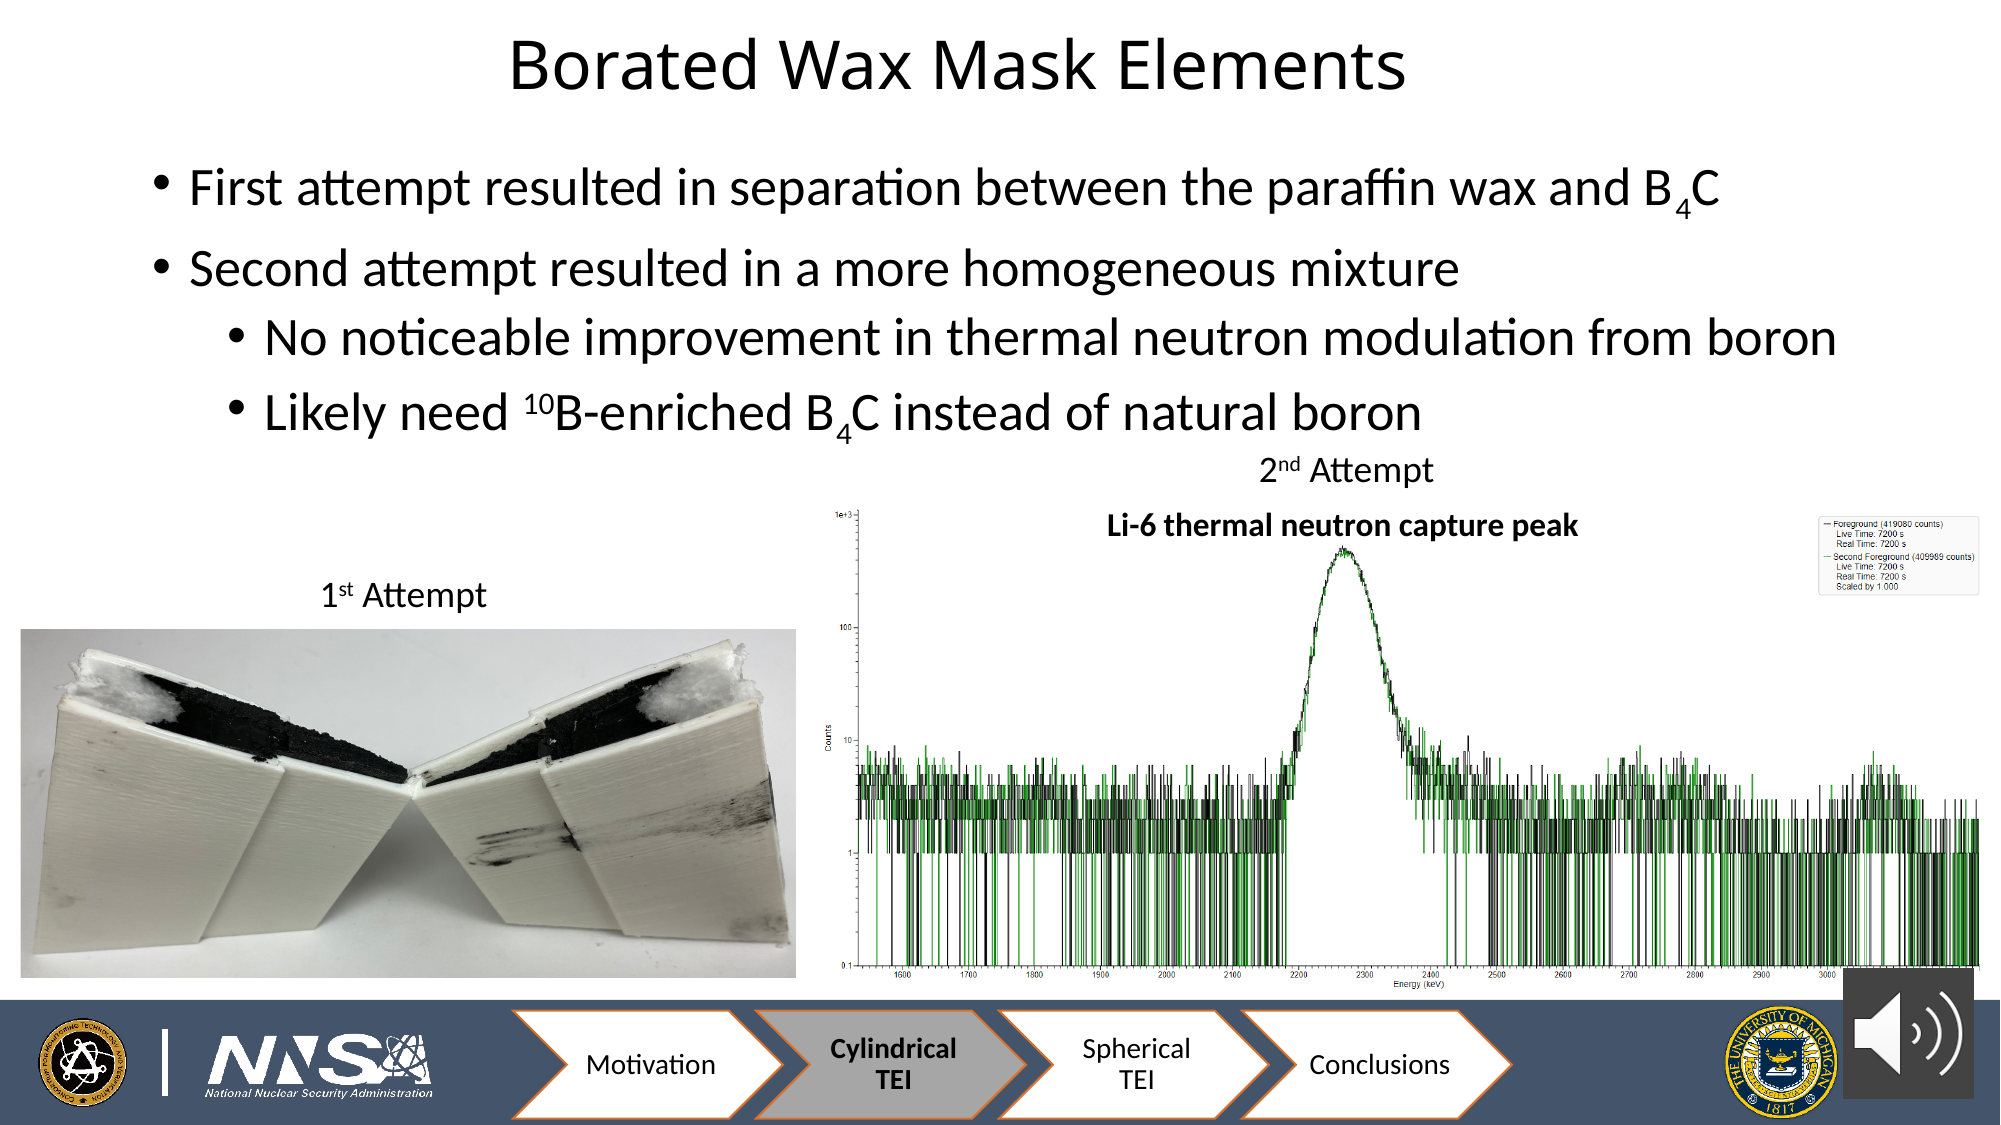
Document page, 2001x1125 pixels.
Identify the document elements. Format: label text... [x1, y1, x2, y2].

picture [194, 1014, 443, 1110]
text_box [512, 731, 1513, 1125]
picture [1513, 966, 1980, 1122]
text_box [821, 495, 1980, 990]
list First attempt resulted in separation between the paraffin wax and B4C Second attempt resulted in a more homogeneous mixture No noticeable improvement in thermal neutron modulation from boron Likely need 10B-enriched B4C instead of natural boron [137, 145, 1863, 731]
text_box 1st Attempt [304, 562, 721, 623]
title Borated Wax Mask Elements [492, 0, 1508, 135]
picture [38, 1018, 127, 1107]
text_box 2nd Attempt [1244, 437, 1660, 495]
picture [20, 629, 796, 978]
